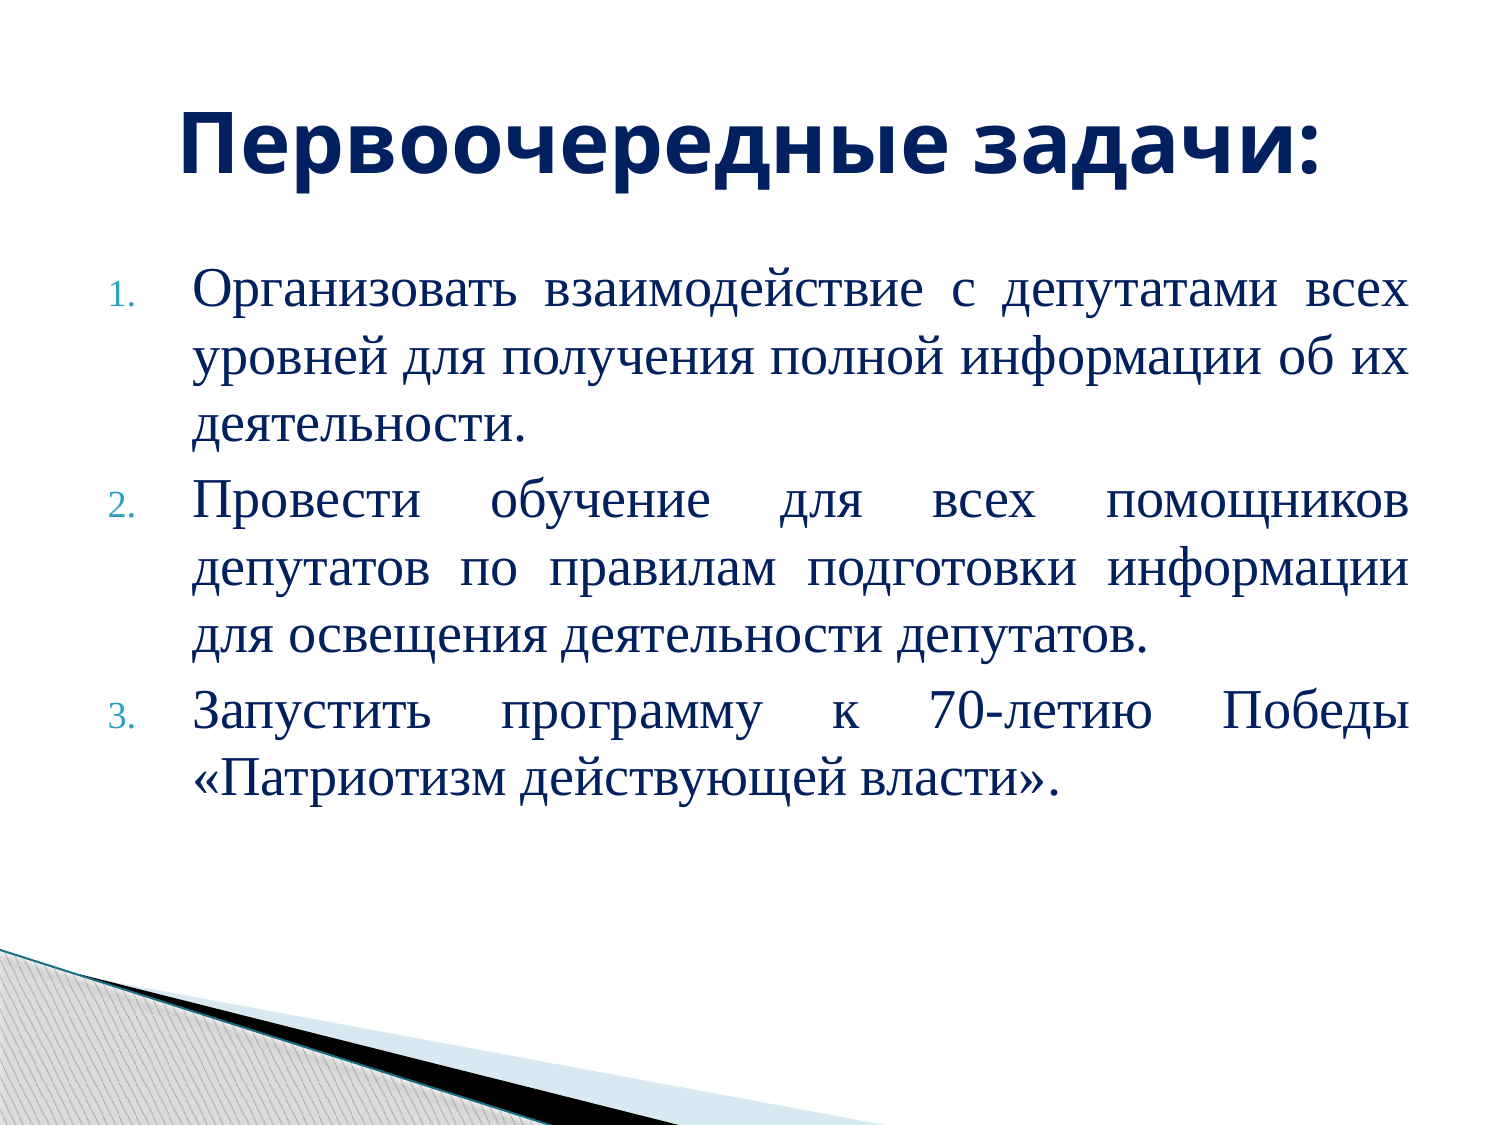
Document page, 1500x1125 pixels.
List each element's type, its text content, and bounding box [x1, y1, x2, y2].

list Организовать взаимодействие с депутатами всех уровней для получения полной информации об их деятельности. Провести обучение для всех помощников депутатов по правилам подготовки информации для освещения деятельности депутатов. Запустить программу к 70-летию Победы «Патриотизм действующей власти». [75, 243, 1425, 986]
title Первоочередные задачи: [75, 45, 1425, 233]
